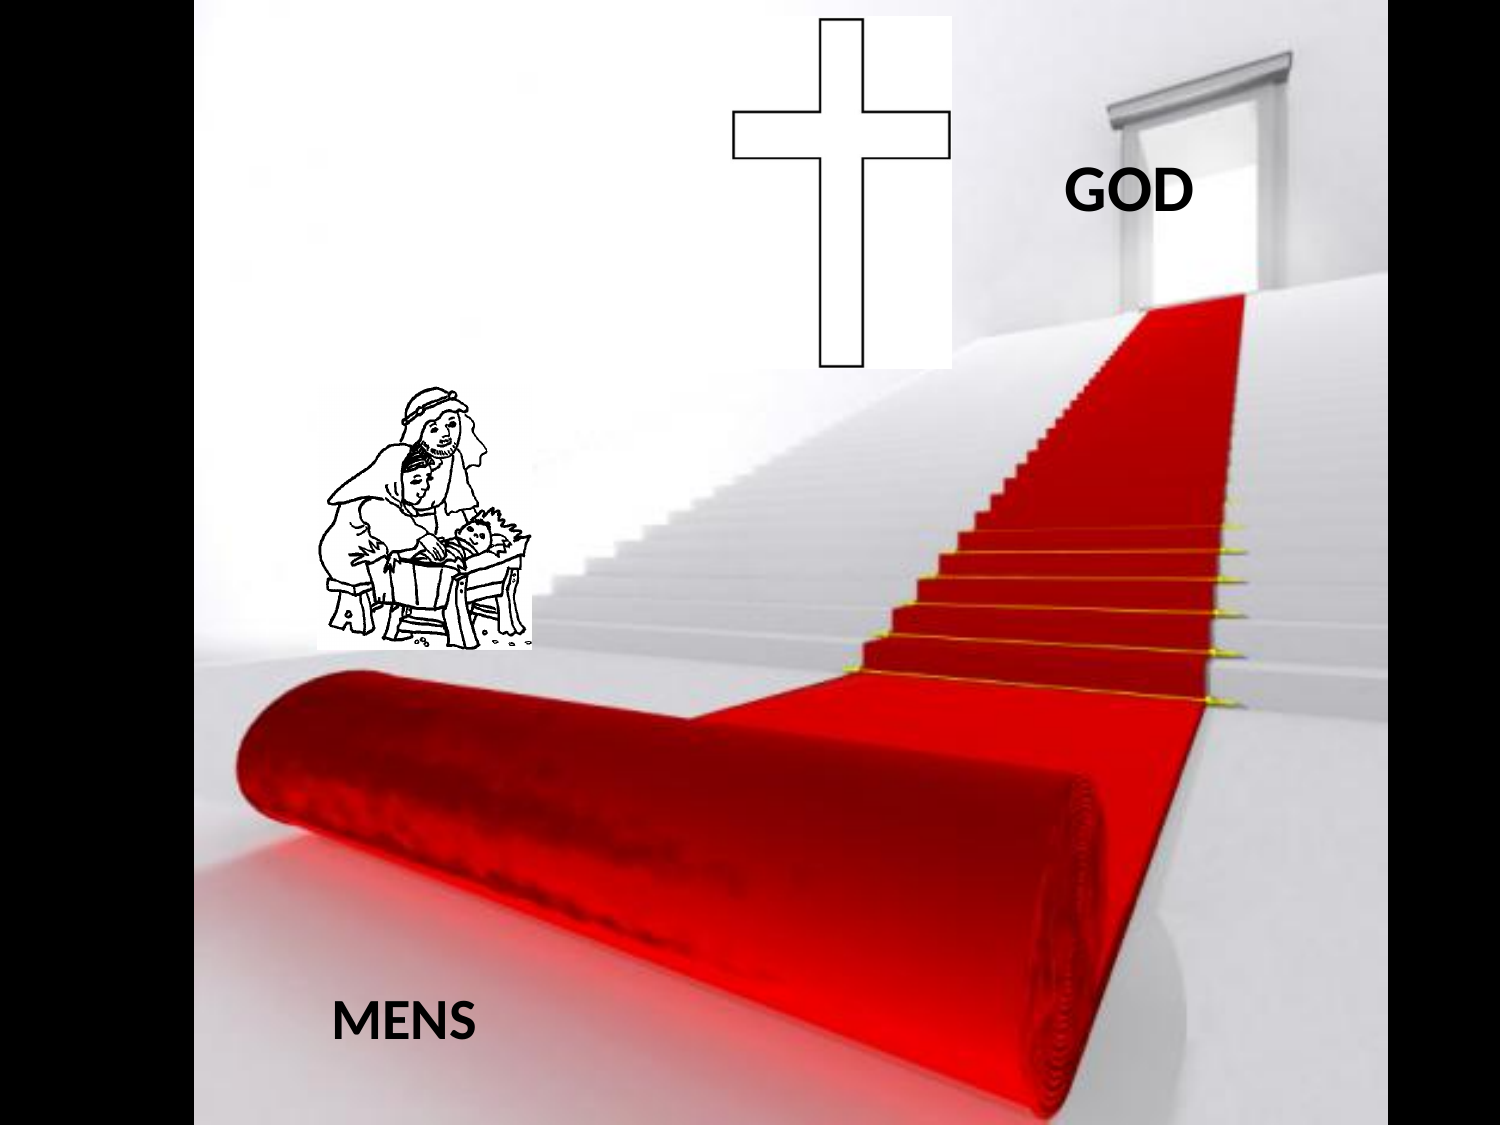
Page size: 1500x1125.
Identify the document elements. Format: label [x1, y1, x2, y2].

text_box [194, 0, 1389, 1125]
